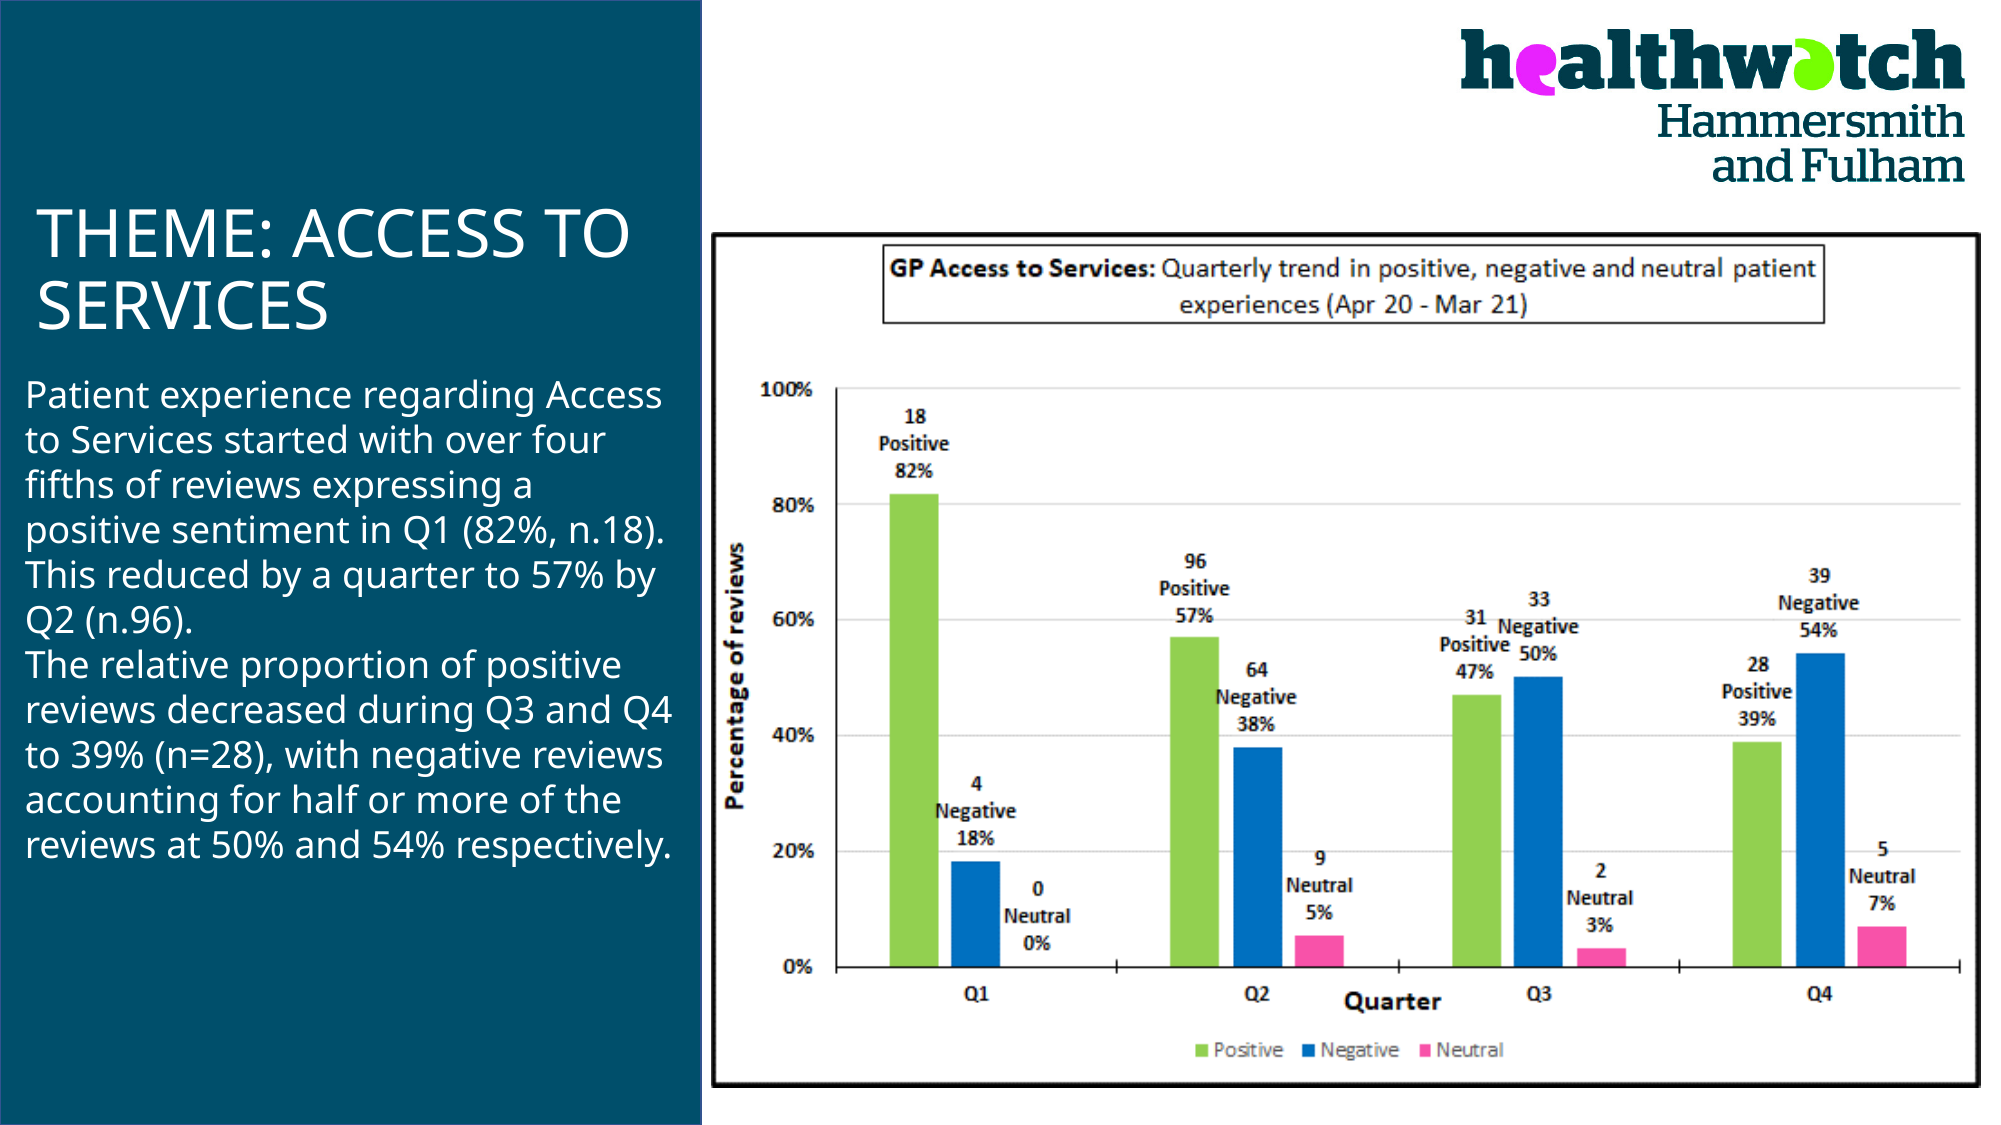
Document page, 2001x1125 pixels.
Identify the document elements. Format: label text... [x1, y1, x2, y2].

picture [711, 232, 1981, 1088]
picture [1446, 12, 1979, 198]
text_box Patient experience regarding Access to Services started with over four fifths of reviews expressing a positive sentiment in Q1 (82%, n.18). This reduced by a quarter to 57% by Q2 (n.96). The relative proportion of positive reviews decreased during Q3 and Q4 to 39% (n=28), with negative reviews accounting for half or more of the reviews at 50% and 54% respectively. [9, 363, 692, 874]
title THEME: ACCESS TO SERVICES [21, 141, 707, 402]
text_box [0, 0, 702, 1125]
